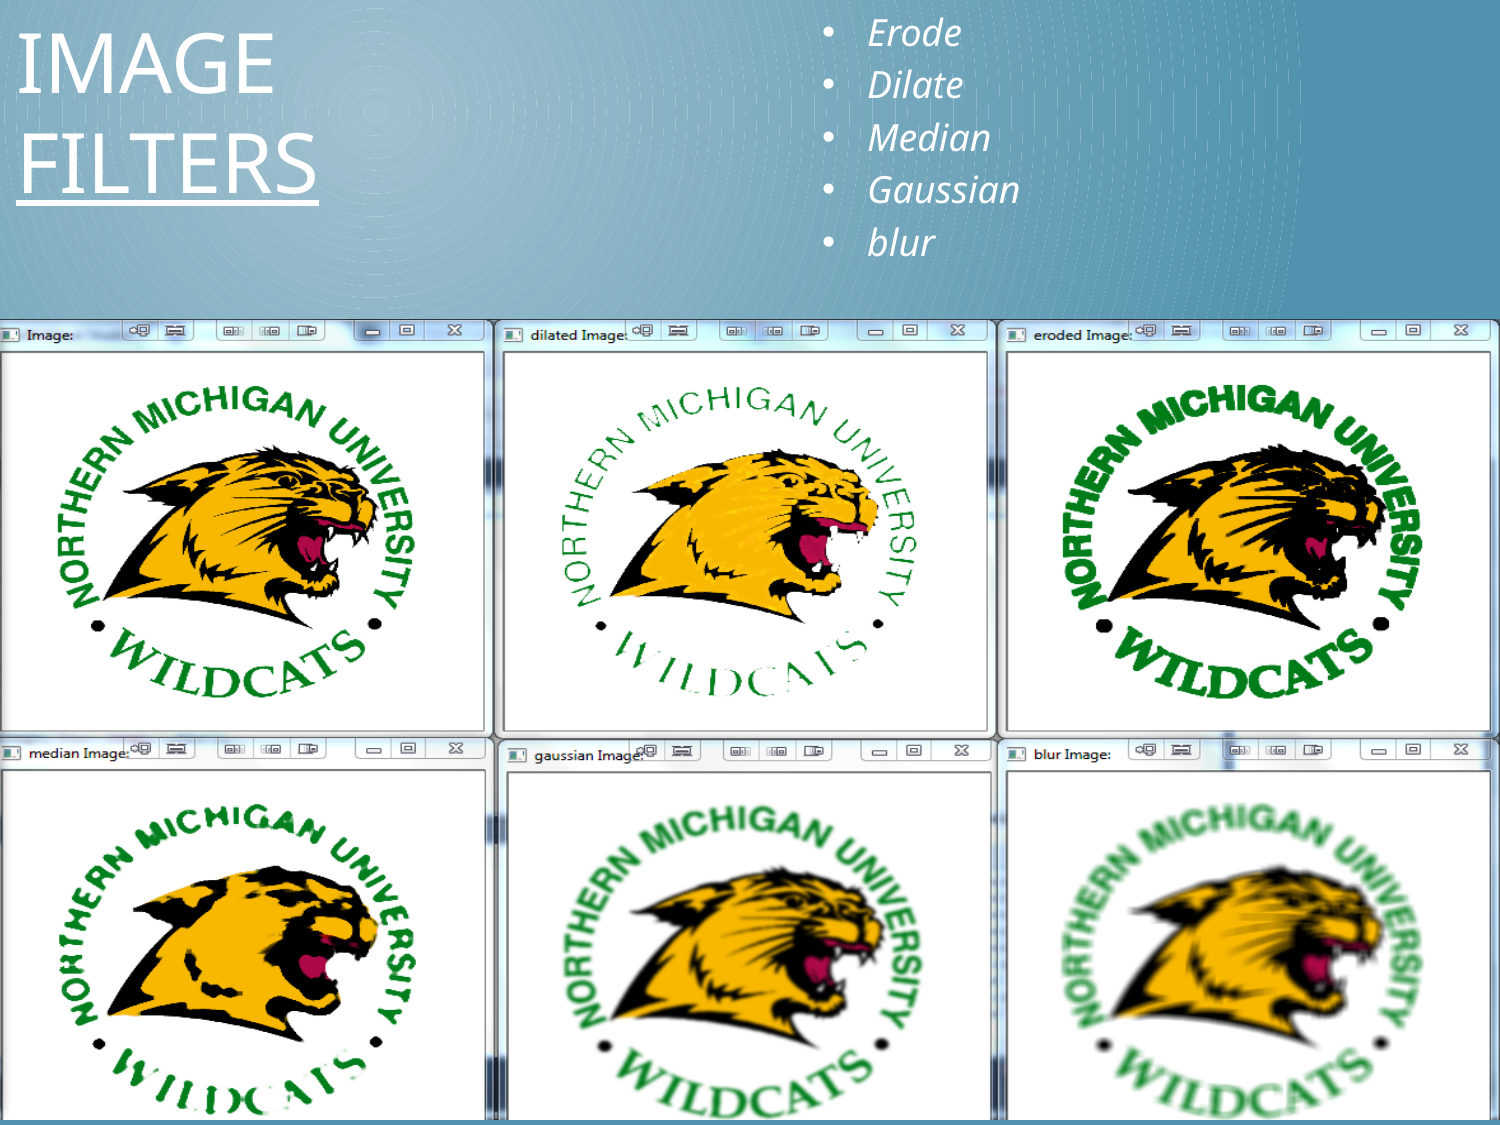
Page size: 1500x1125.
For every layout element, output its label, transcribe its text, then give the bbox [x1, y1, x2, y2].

picture [0, 319, 1500, 1120]
title Image Filters [1, 3, 513, 317]
list Erode Dilate Median Gaussian blur [806, 1, 1500, 318]
